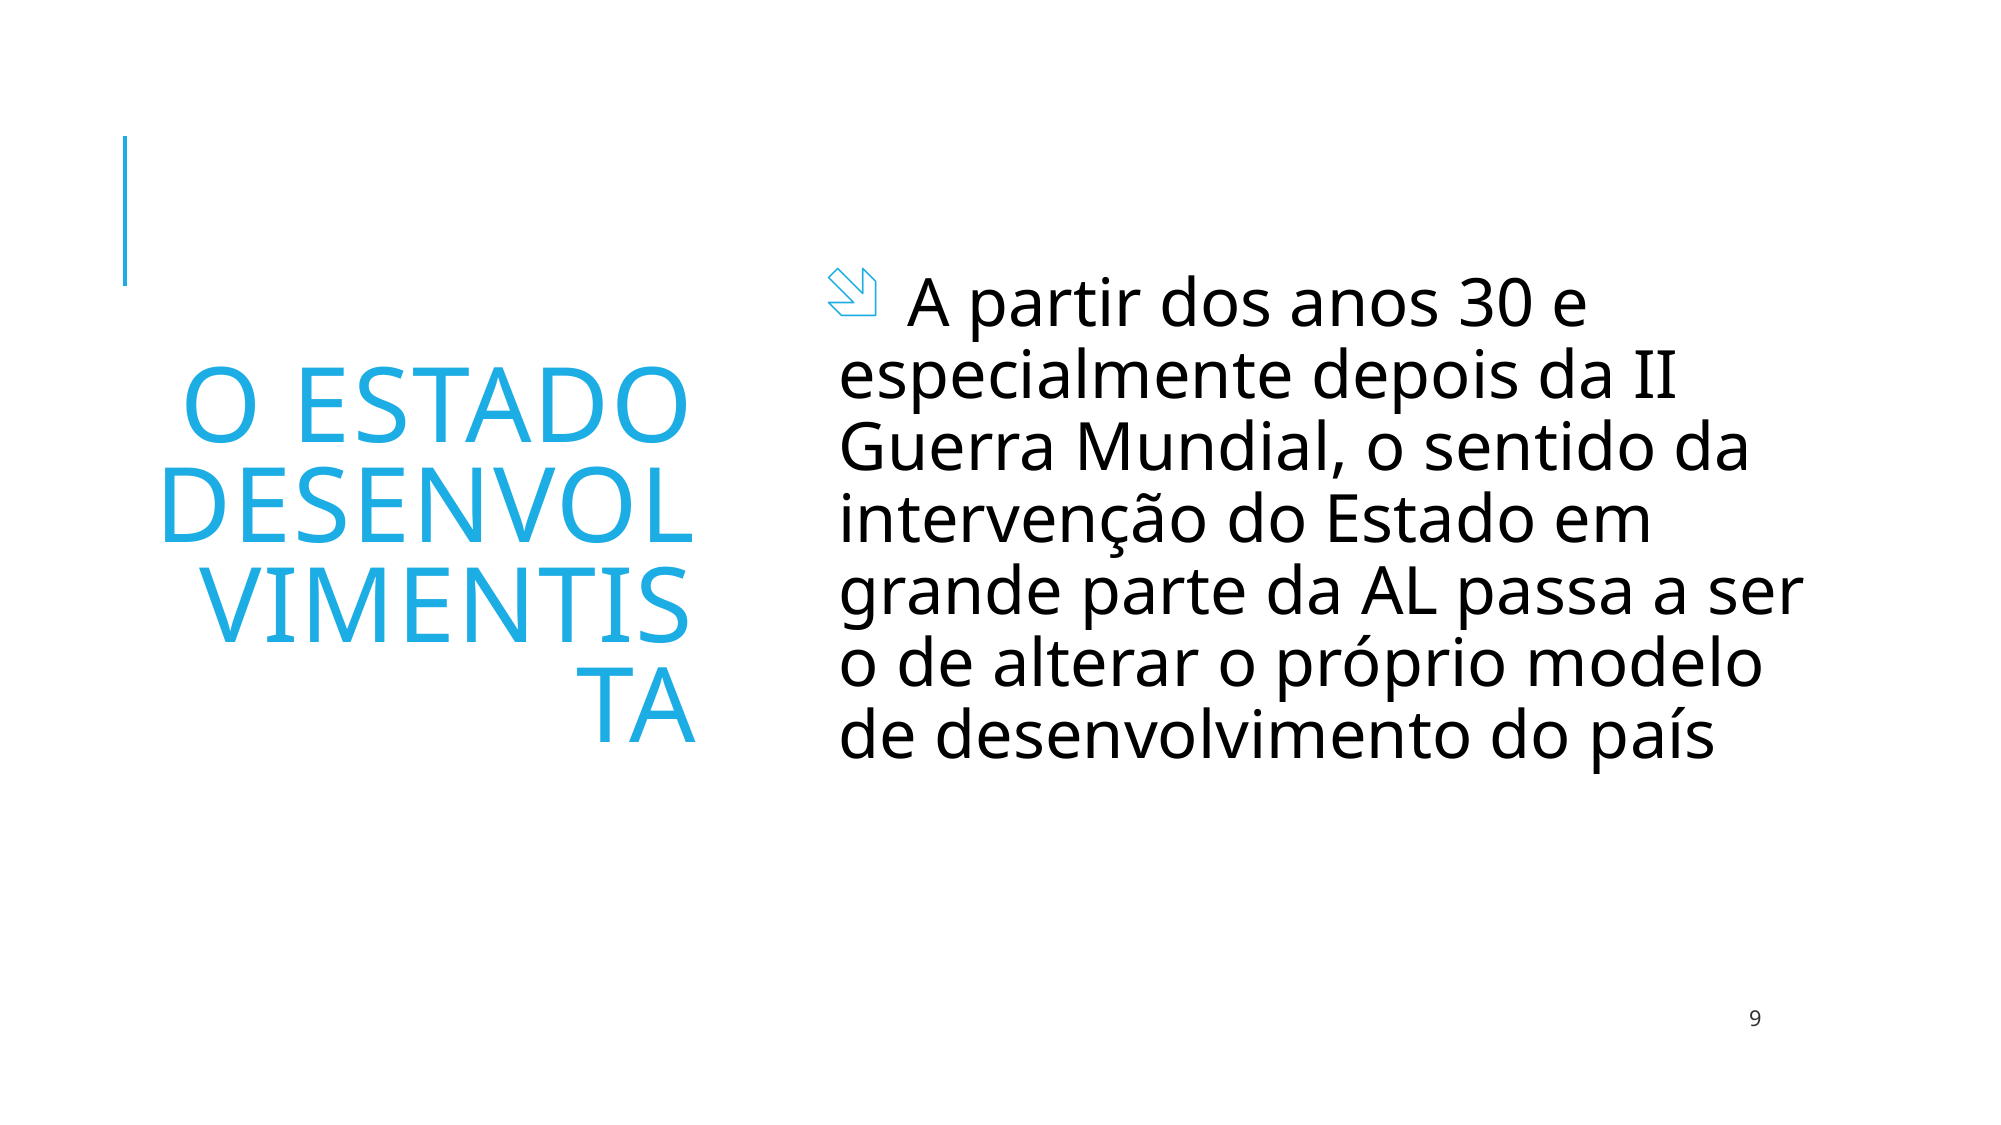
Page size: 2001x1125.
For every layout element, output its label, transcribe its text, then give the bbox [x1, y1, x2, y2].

title O Estado desenvolvimentista [137, 158, 711, 967]
slide_number 9 [1734, 989, 1863, 1050]
list A partir dos anos 30 e especialmente depois da II Guerra Mundial, o sentido da intervenção do Estado em grande parte da AL passa a ser o de alterar o próprio modelo de desenvolvimento do país [816, 158, 1863, 967]
